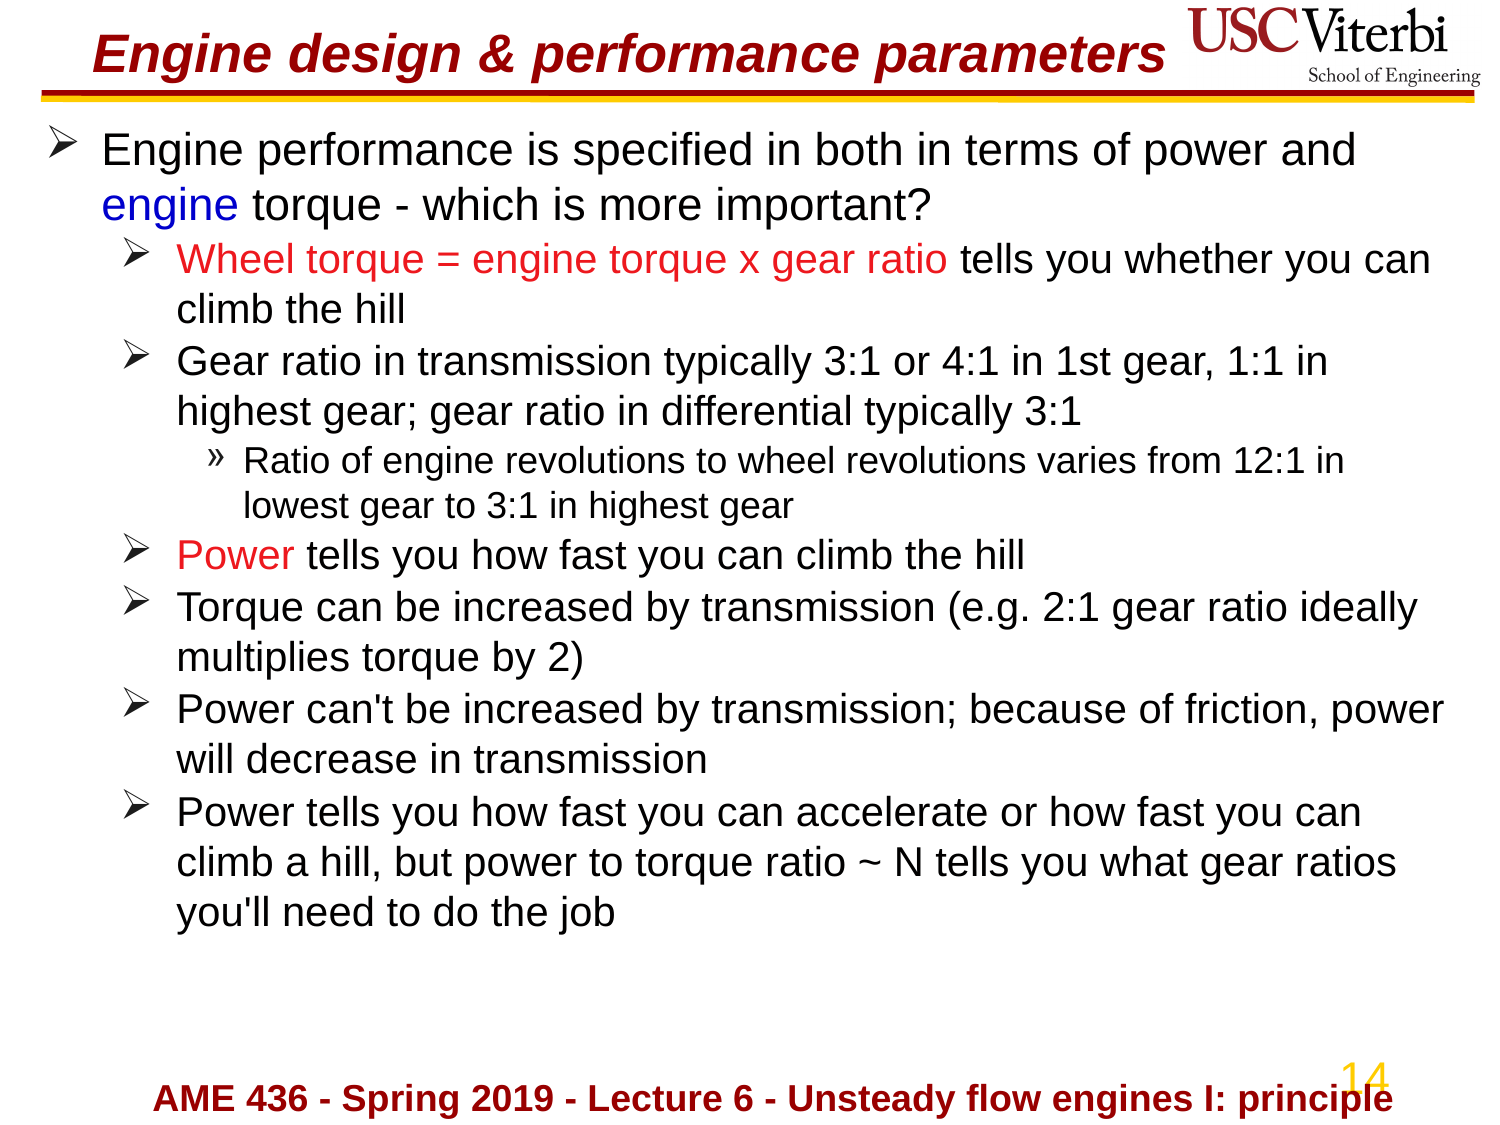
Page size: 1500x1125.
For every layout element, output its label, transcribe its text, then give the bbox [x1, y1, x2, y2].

title Engine design & performance parameters [77, 24, 1463, 88]
list Engine performance is specified in both in terms of power and engine torque - which is more important? Wheel torque = engine torque x gear ratio tells you whether you can climb the hill Gear ratio in transmission typically 3:1 or 4:1 in 1st gear, 1:1 in highest gear; gear ratio in differential typically 3:1 Ratio of engine revolutions to wheel revolutions varies from 12:1 in lowest gear to 3:1 in highest gear Power tells you how fast you can climb the hill Torque can be increased by transmission (e.g. 2:1 gear ratio ideally multiplies torque by 2) Power can't be increased by transmission; because of friction, power will decrease in transmission Power tells you how fast you can accelerate or how fast you can climb a hill, but power to torque ratio ~ N tells you what gear ratios you'll need to do the job [30, 112, 1471, 1057]
picture [1182, 3, 1482, 90]
footer AME 436 - Spring 2019 - Lecture 6 - Unsteady flow engines I: principles [137, 1066, 1413, 1125]
